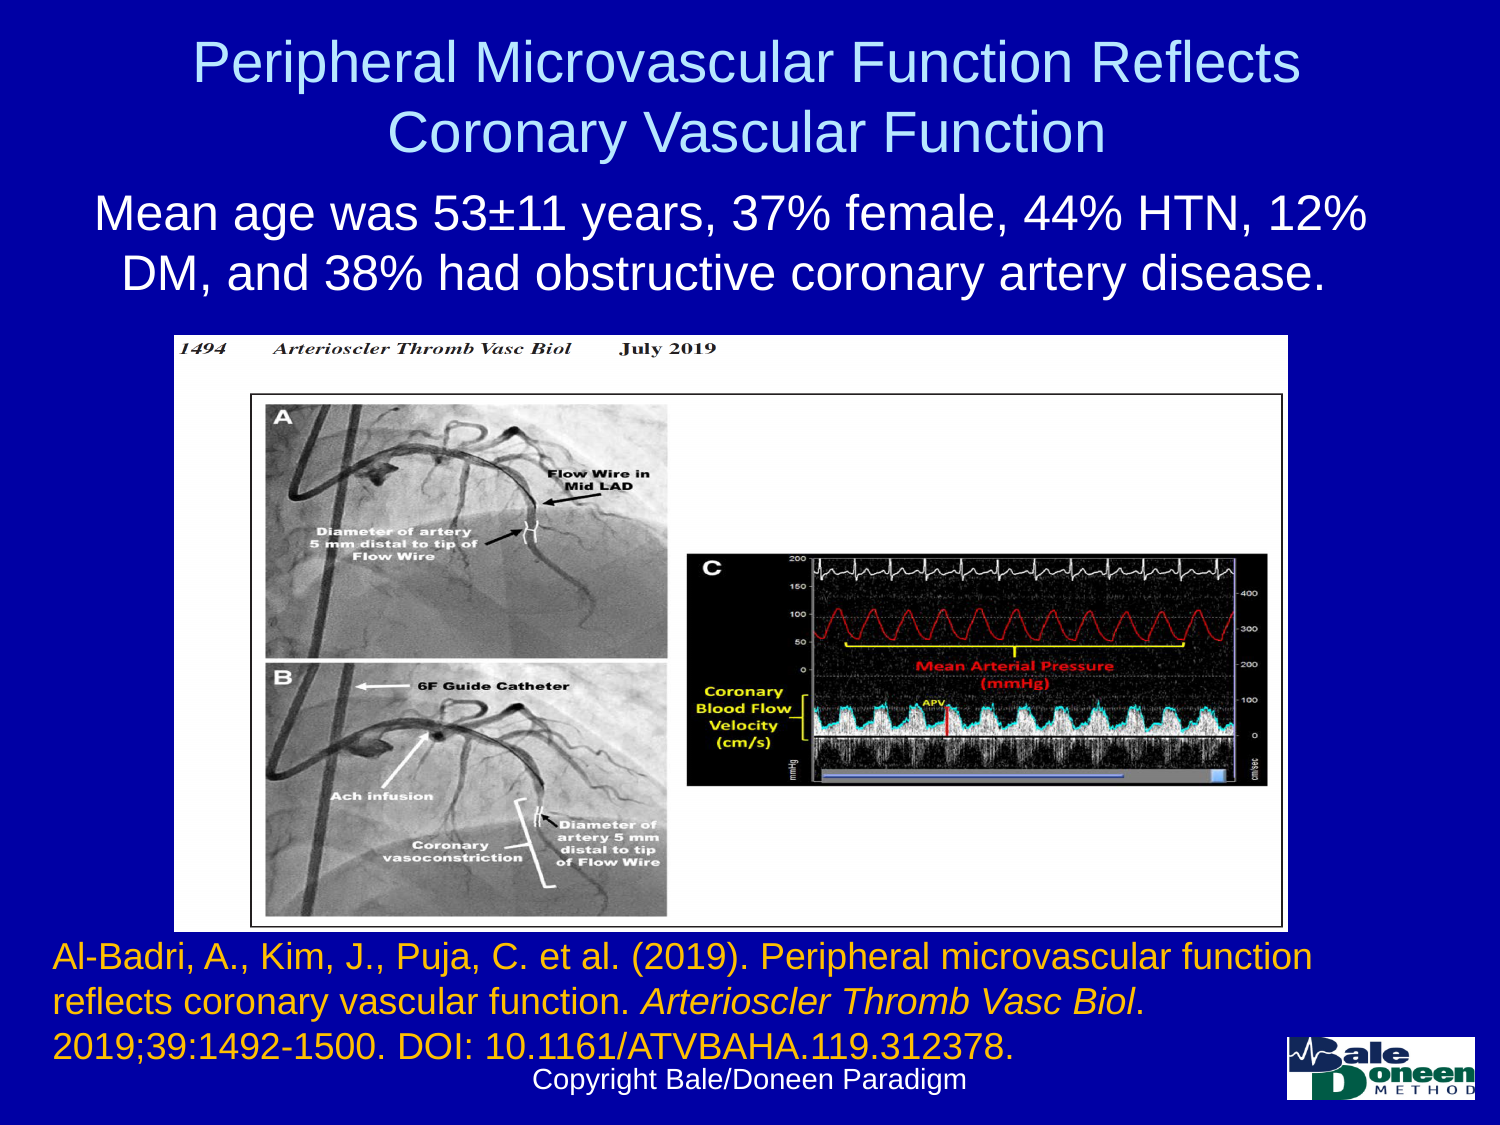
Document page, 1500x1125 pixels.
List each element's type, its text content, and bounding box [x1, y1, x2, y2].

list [174, 335, 1288, 932]
footer Copyright Bale/Doneen Paradigm [512, 1075, 988, 1103]
picture [1287, 1037, 1475, 1100]
text_box Mean age was 53±11 years, 37% female, 44% HTN, 12% DM, and 38% had obstructive coronary artery disease. [49, 173, 1413, 308]
title Peripheral Microvascular Function Reflects Coronary Vascular Function [49, 37, 1446, 151]
text_box Al-Badri, A., Kim, J., Puja, C. et al. (2019). Peripheral microvascular function reflects coronary vascular function. Arterioscler Thromb Vasc Biol. 2019;39:1492-1500. DOI: 10.1161/ATVBAHA.119.312378. [37, 924, 1400, 1075]
